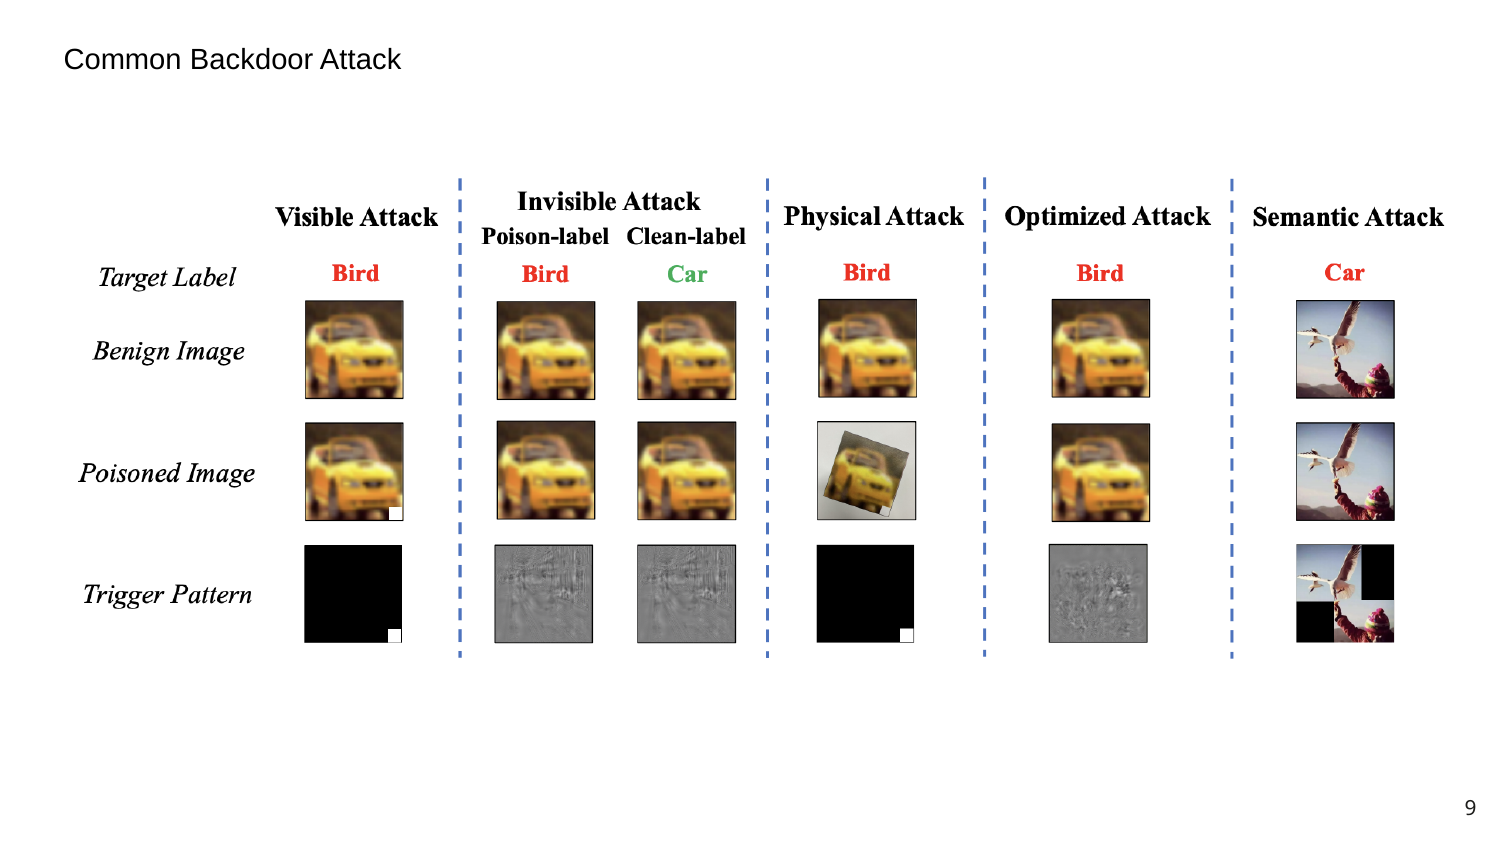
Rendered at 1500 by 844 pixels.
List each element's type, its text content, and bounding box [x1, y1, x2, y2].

text_box Common Backdoor Attack [48, 33, 607, 84]
picture [46, 151, 1454, 663]
slide_number ‹#› [1401, 779, 1492, 844]
